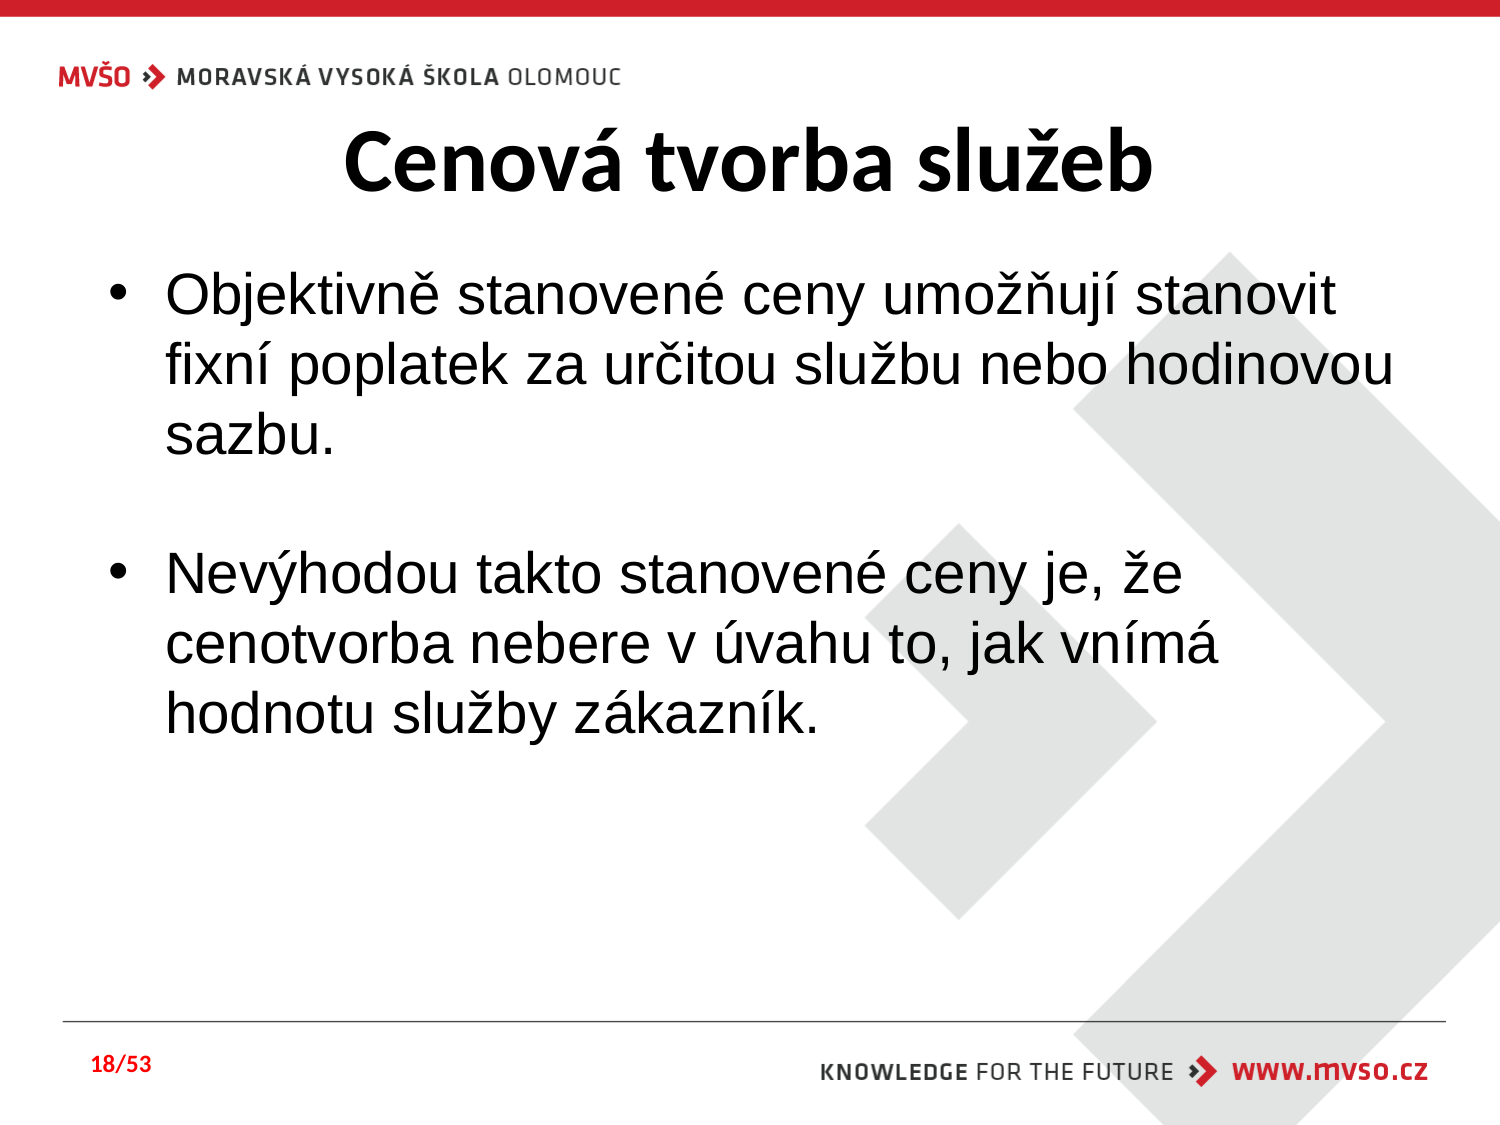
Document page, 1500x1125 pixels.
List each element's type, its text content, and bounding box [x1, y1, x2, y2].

list Objektivně stanovené ceny umožňují stanovit fixní poplatek za určitou službu nebo hodinovou sazbu. Nevýhodou takto stanovené ceny je, že cenotvorba nebere v úvahu to, jak vnímá hodnotu služby zákazník. [75, 248, 1425, 1005]
title Cenová tvorba služeb [75, 61, 1425, 248]
text_box 18/53 [74, 1040, 213, 1085]
picture [0, 0, 1500, 1125]
